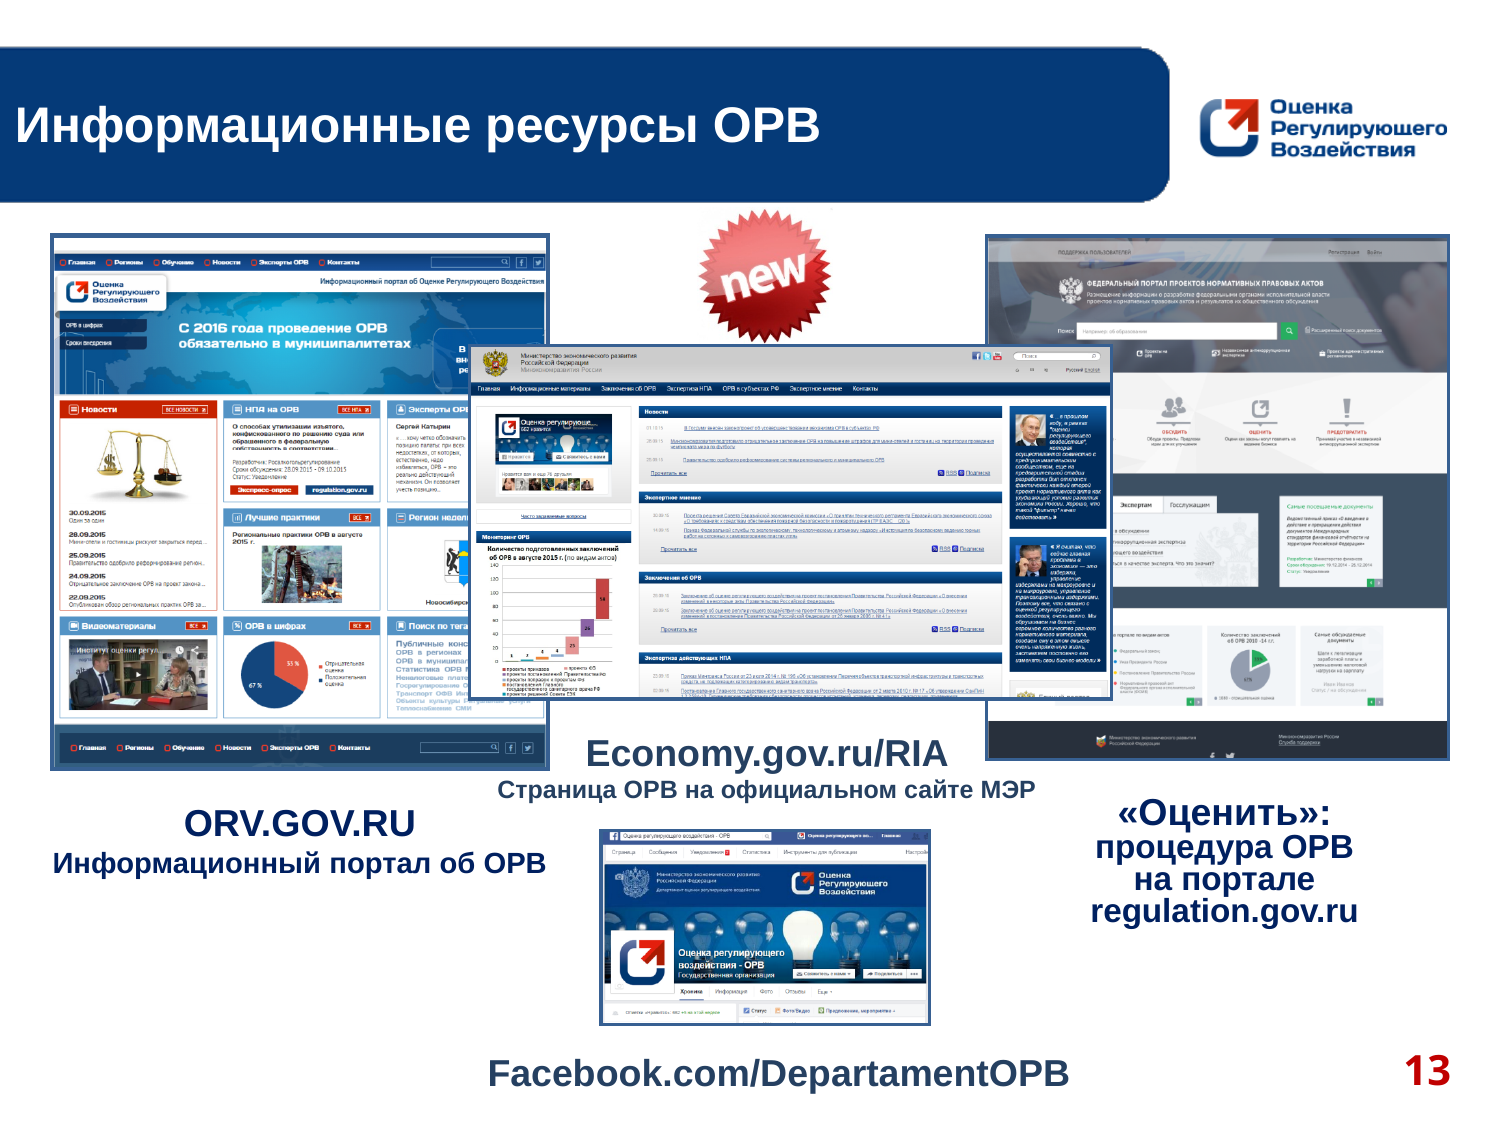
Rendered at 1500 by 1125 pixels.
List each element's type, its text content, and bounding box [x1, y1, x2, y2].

text_box ORV.GOV.RU Информационный портал об ОРВ [0, 791, 638, 887]
text_box Economy.gov.ru/RIA Страница ОРВ на официальном сайте МЭР [447, 721, 1087, 812]
picture [0, 43, 1176, 206]
picture [1198, 88, 1448, 162]
text_box «Оценить»: процедура ОРВ на портале regulation.gov.ru [1068, 789, 1381, 936]
text_box Facebook.com/DepartamentOPB [456, 1041, 1125, 1125]
picture [602, 831, 929, 1024]
picture [697, 207, 834, 344]
text_box 13 [1125, 1042, 1467, 1103]
picture [54, 237, 1448, 767]
